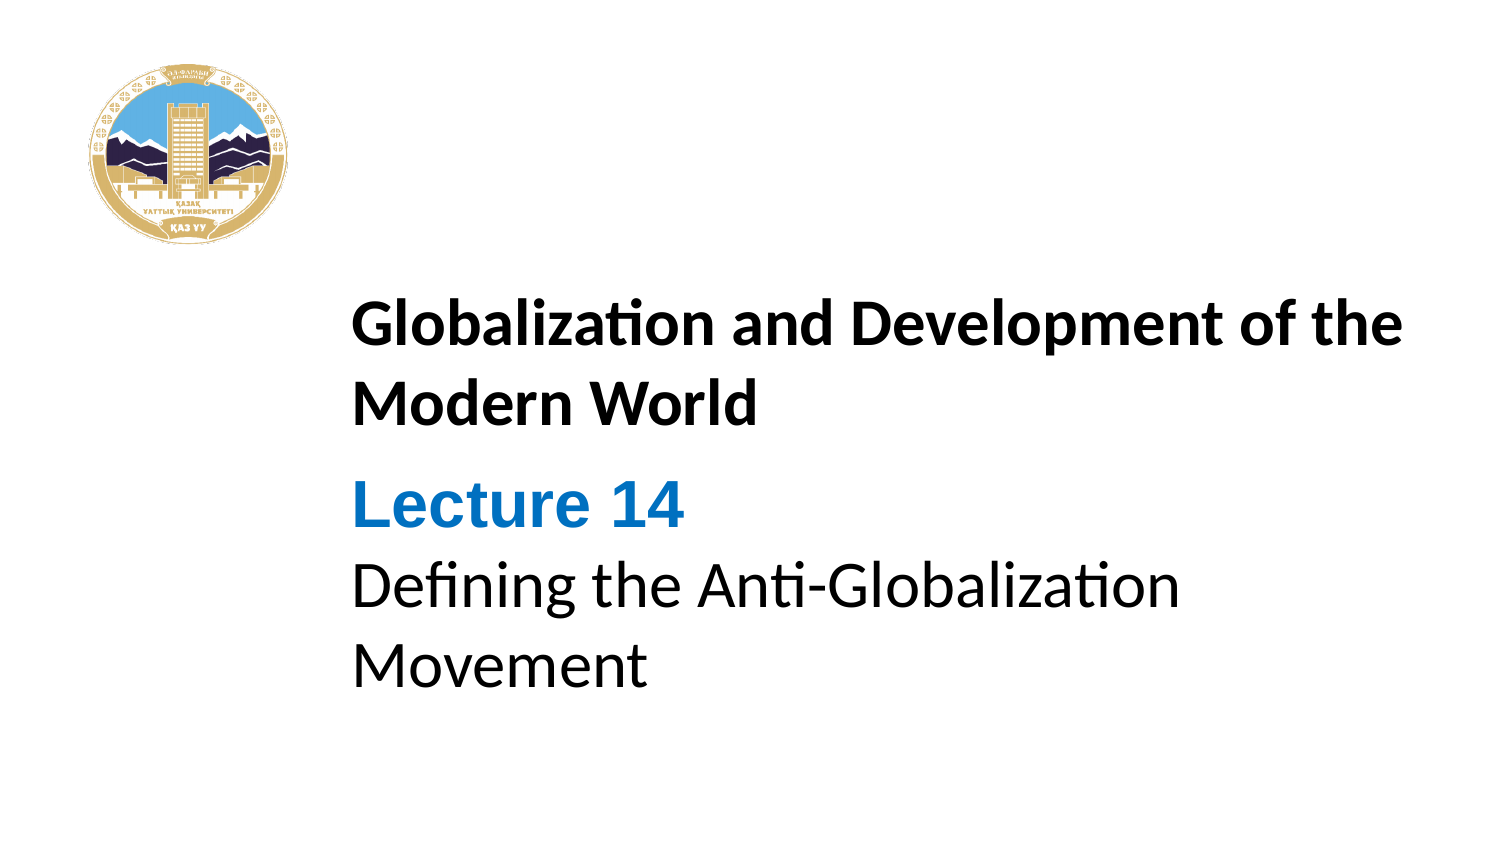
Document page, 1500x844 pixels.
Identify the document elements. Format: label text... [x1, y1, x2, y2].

picture [88, 64, 288, 245]
text_box Lecture 14 Defining the Anti-Globalization Movement [336, 453, 1365, 709]
text_box Globalization and Development of the Modern World [336, 271, 1424, 446]
